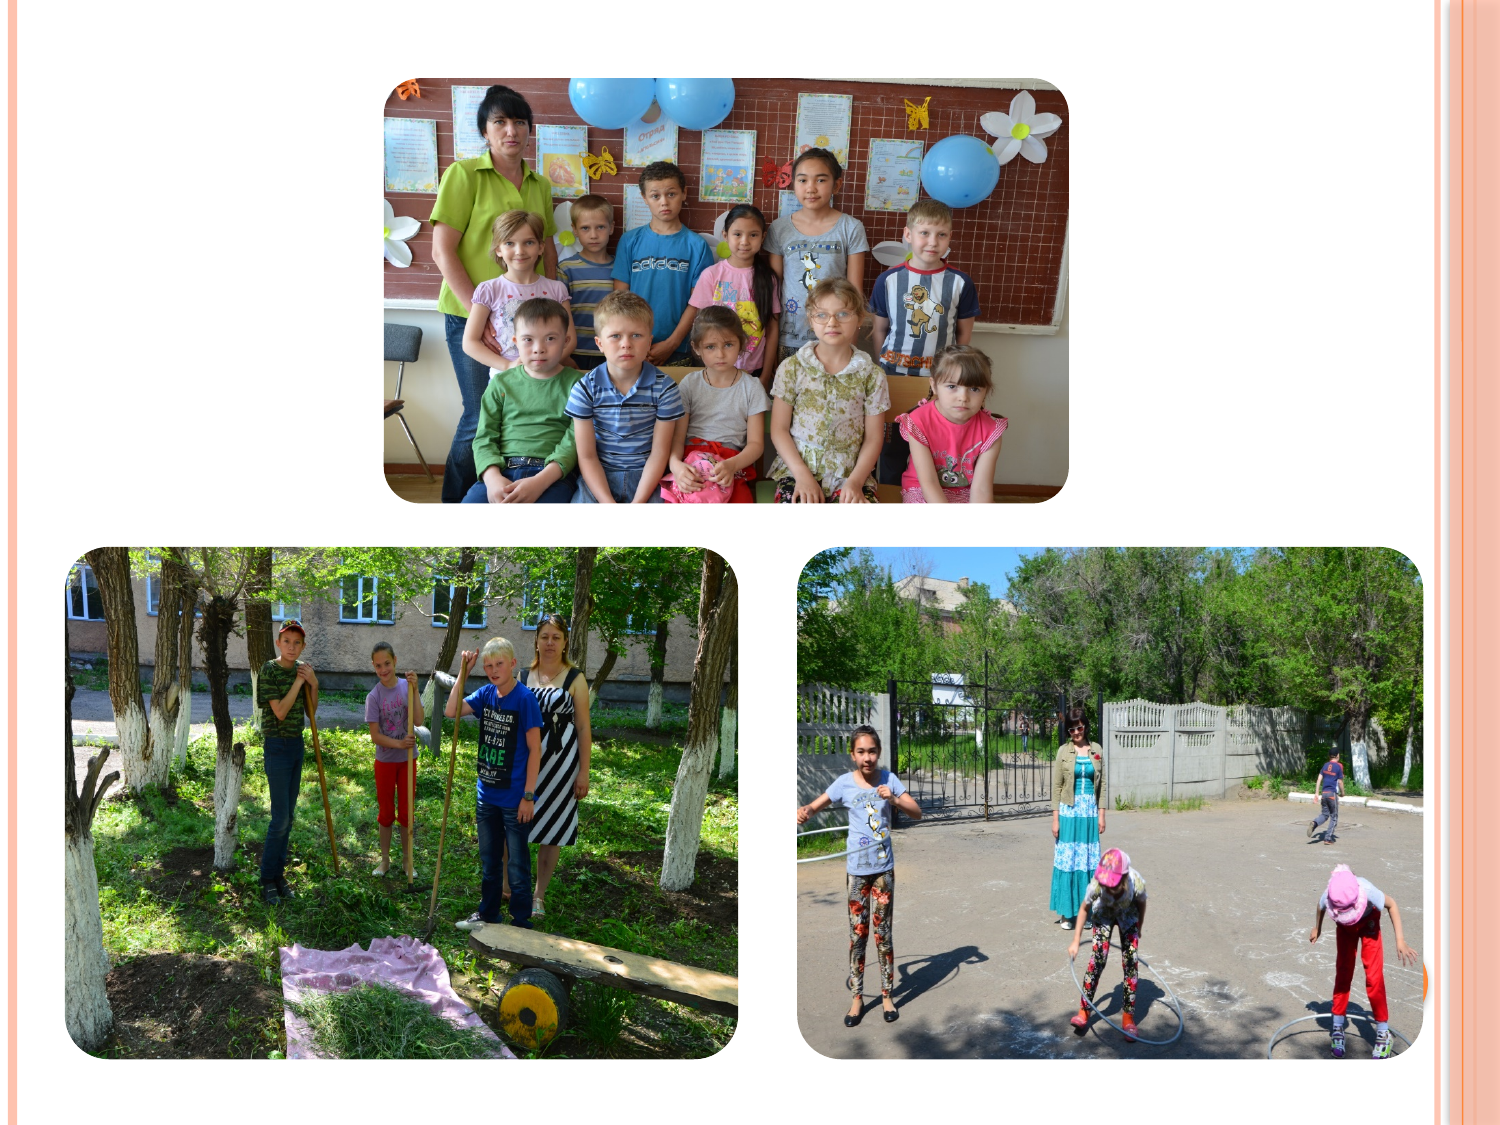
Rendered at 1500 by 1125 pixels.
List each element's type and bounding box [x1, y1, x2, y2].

list [383, 77, 1070, 504]
picture [796, 546, 1424, 1060]
picture [64, 546, 739, 1060]
